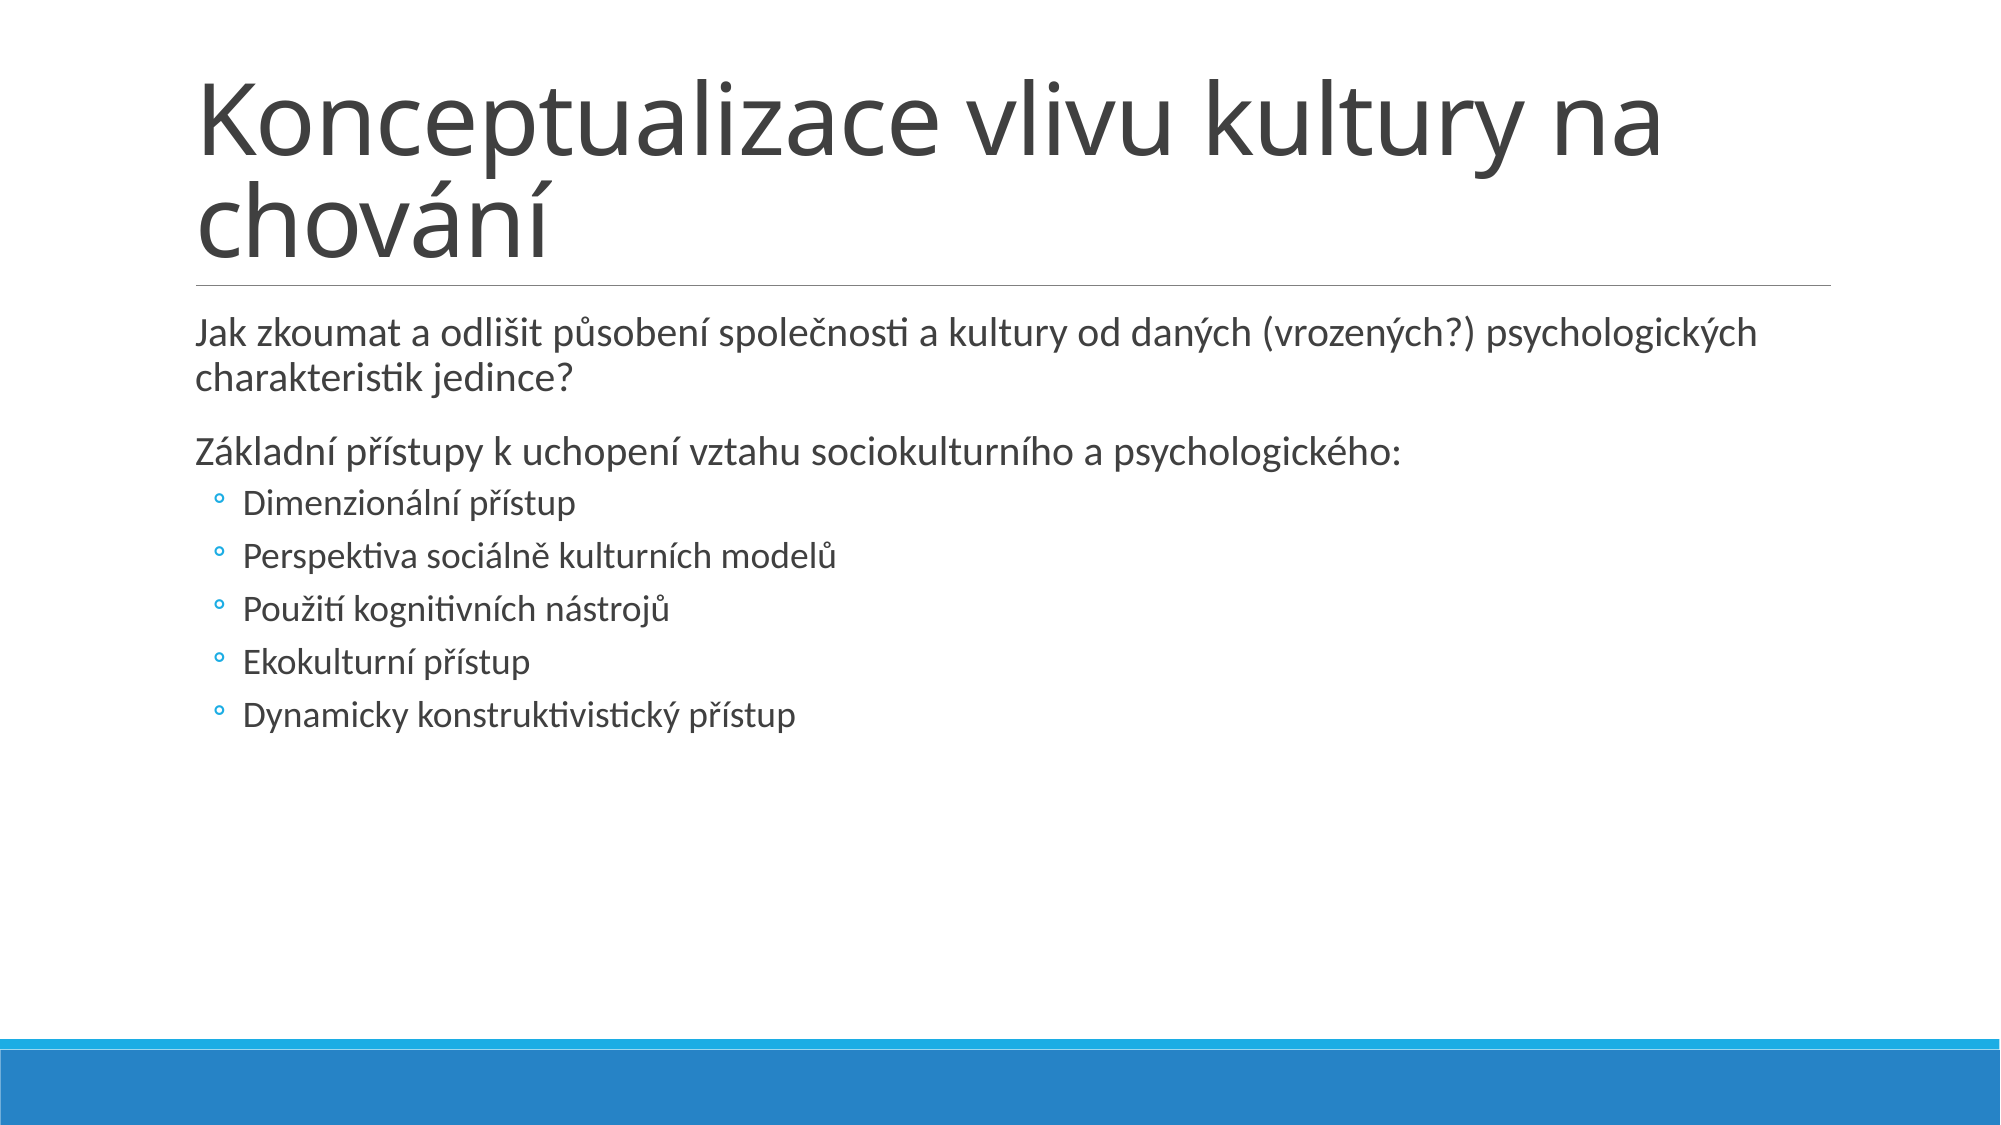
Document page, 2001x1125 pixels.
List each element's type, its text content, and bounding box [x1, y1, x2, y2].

title Konceptualizace vlivu kultury na chování [180, 47, 1830, 285]
list Jak zkoumat a odlišit působení společnosti a kultury od daných (vrozených?) psychologických charakteristik jedince? Základní přístupy k uchopení vztahu sociokulturního a psychologického: Dimenzionální přístup Perspektiva sociálně kulturních modelů Použití kognitivních nástrojů Ekokulturní přístup Dynamicky konstruktivistický přístup [180, 302, 1830, 963]
